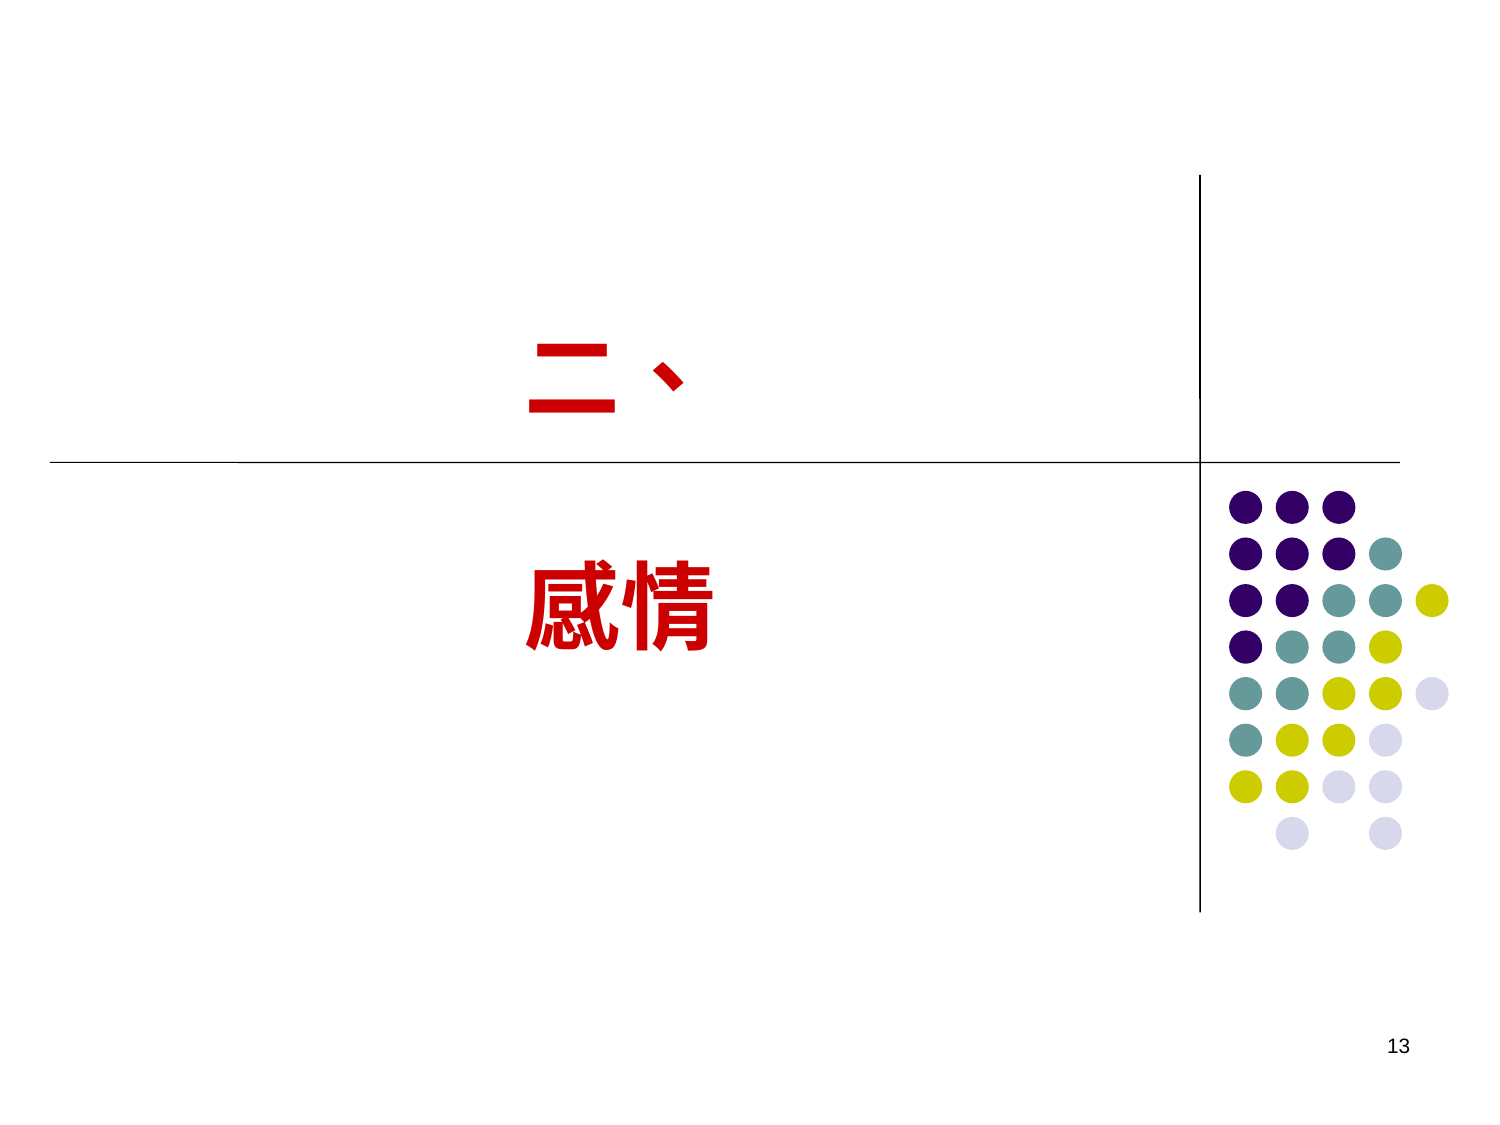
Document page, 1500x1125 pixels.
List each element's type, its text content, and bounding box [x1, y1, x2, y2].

title 二、 感情 [52, 255, 1188, 670]
slide_number 13 [1074, 1024, 1426, 1101]
